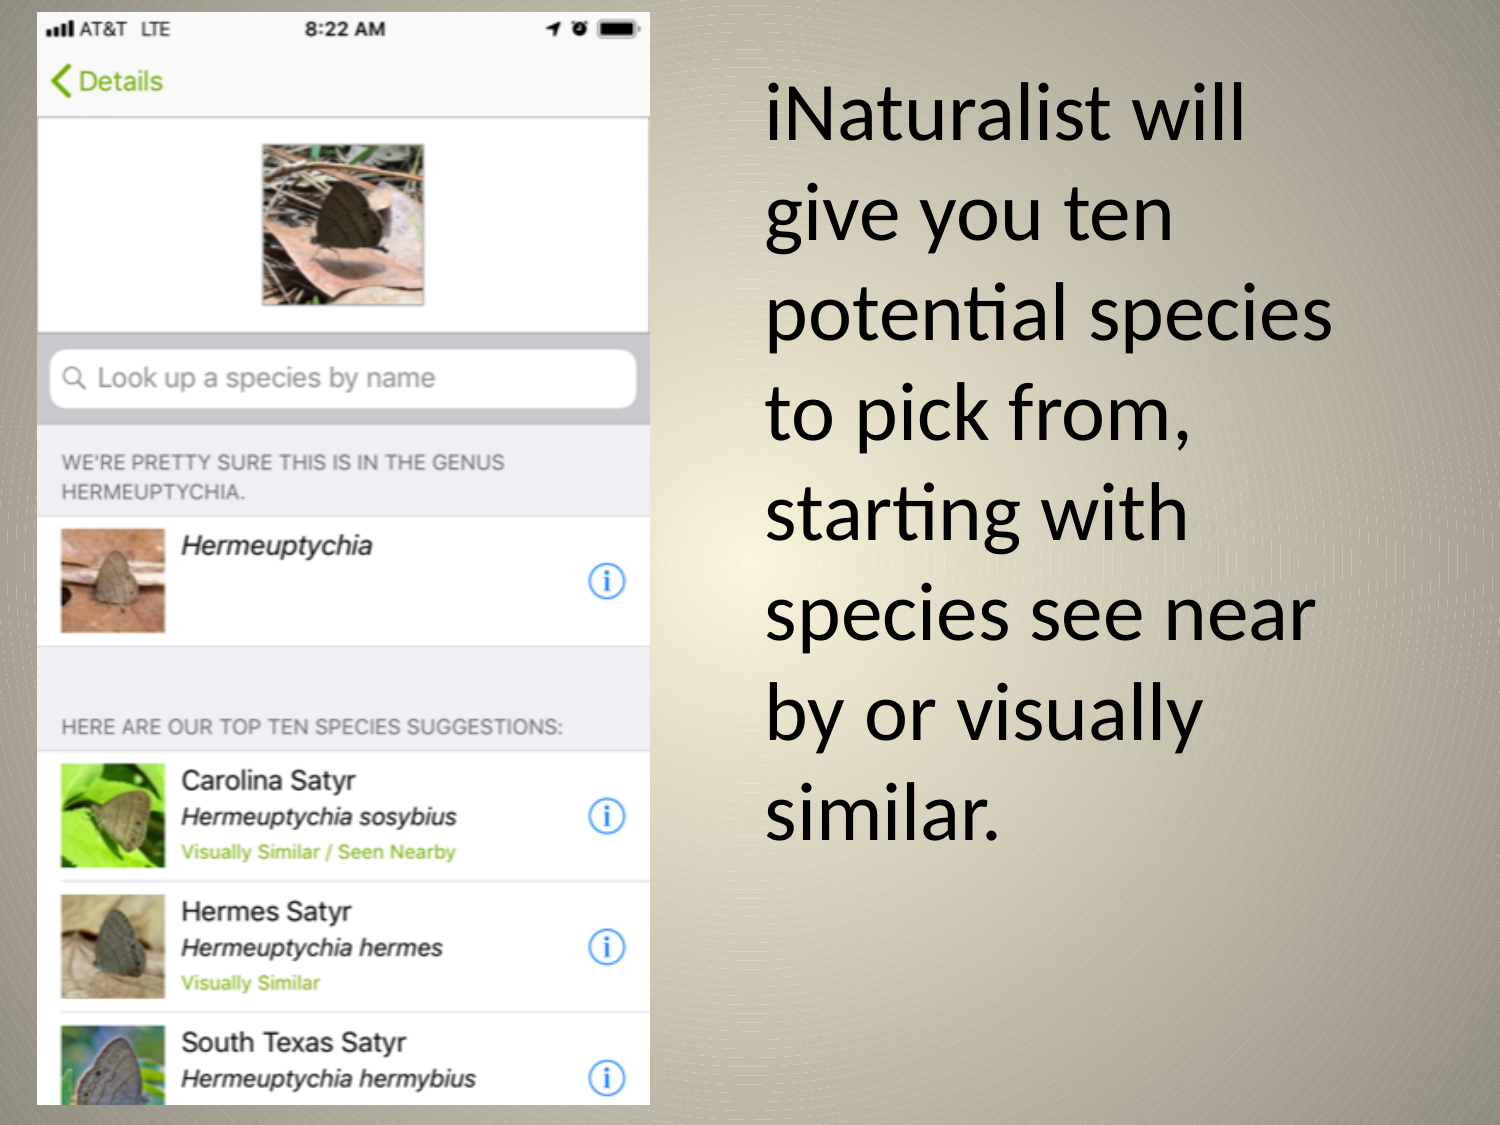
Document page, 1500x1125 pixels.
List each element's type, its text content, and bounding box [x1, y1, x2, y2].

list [37, 12, 651, 1105]
text_box iNaturalist will give you ten potential species to pick from, starting with species see near by or visually similar. [749, 49, 1413, 865]
